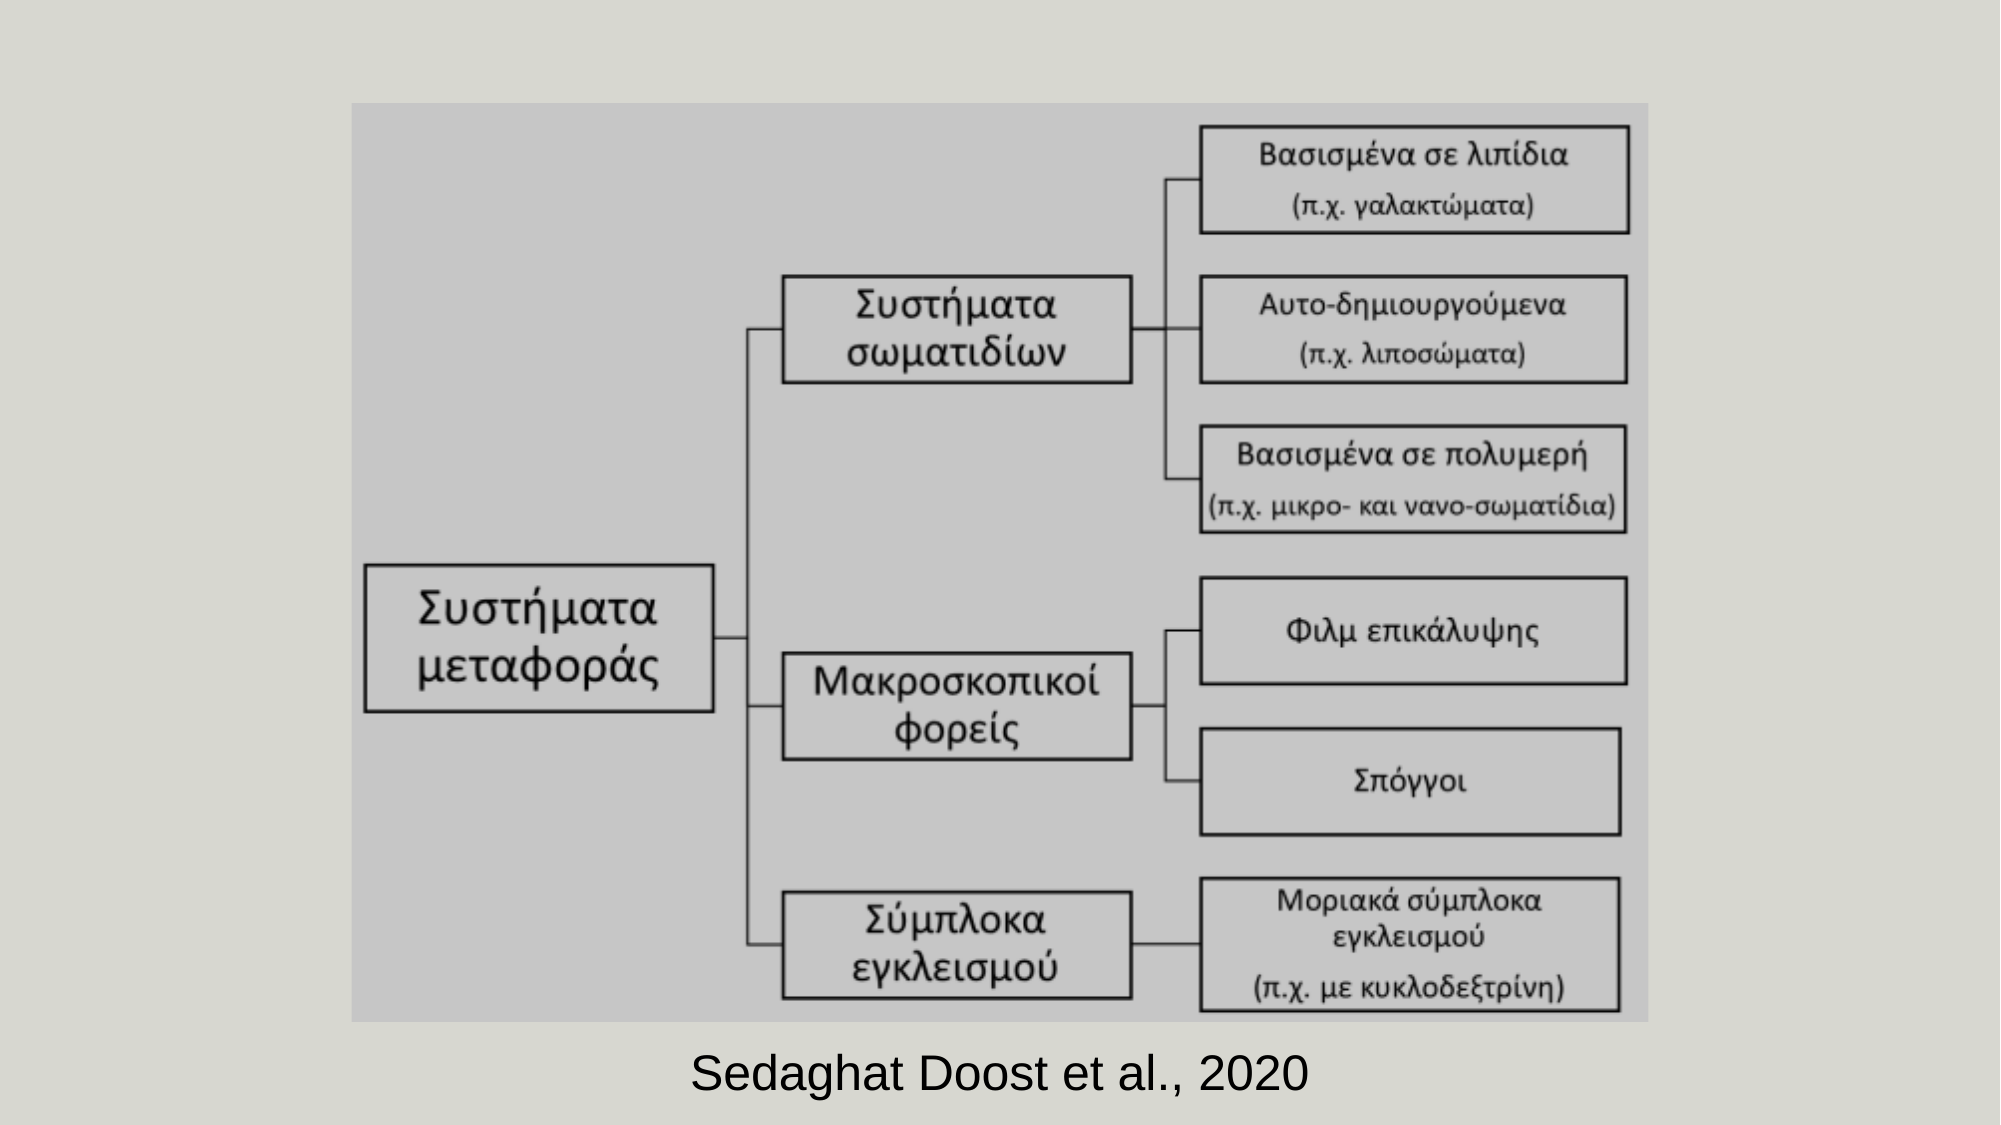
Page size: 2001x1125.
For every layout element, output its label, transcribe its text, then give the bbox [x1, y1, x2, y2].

text_box Sedaghat Doost et al., 2020 [643, 1033, 1357, 1109]
picture [351, 103, 1649, 1022]
